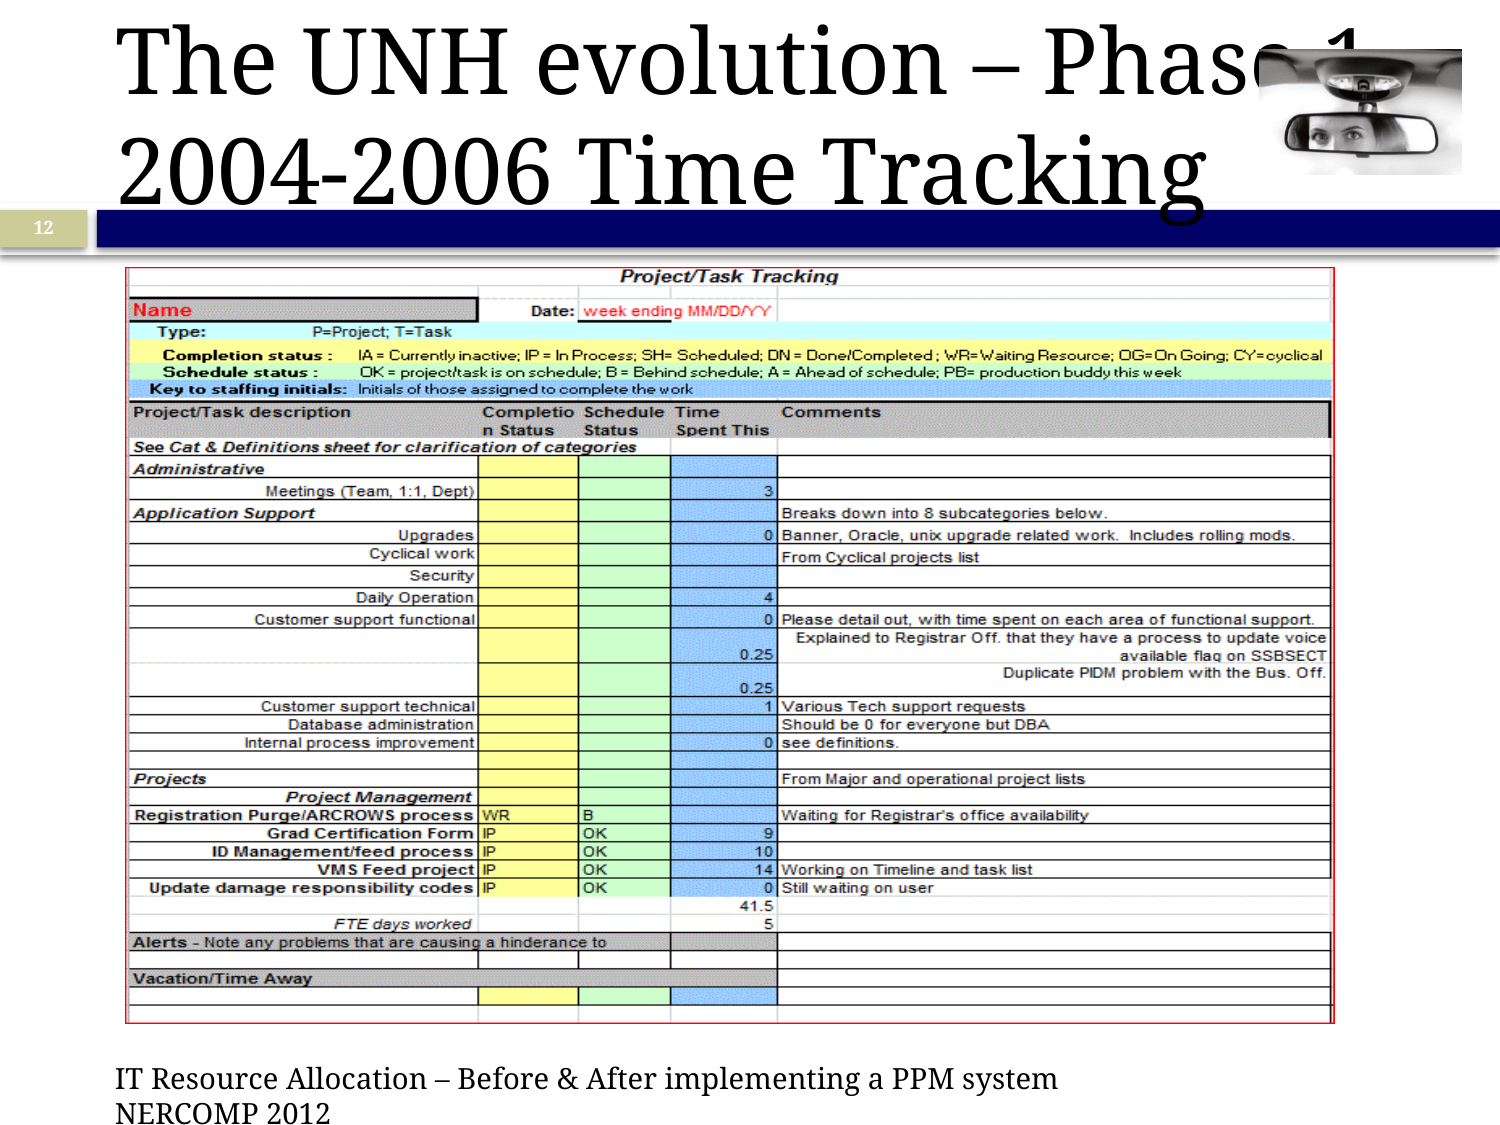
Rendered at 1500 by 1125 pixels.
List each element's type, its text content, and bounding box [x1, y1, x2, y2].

picture [1258, 49, 1463, 176]
slide_number 12 [0, 208, 88, 249]
picture [124, 266, 1335, 1024]
footer IT Resource Allocation – Before & After implementing a PPM system NERCOMP 2012 [99, 1065, 1450, 1125]
title The UNH evolution – Phase 1 2004-2006 Time Tracking [100, 24, 1439, 201]
